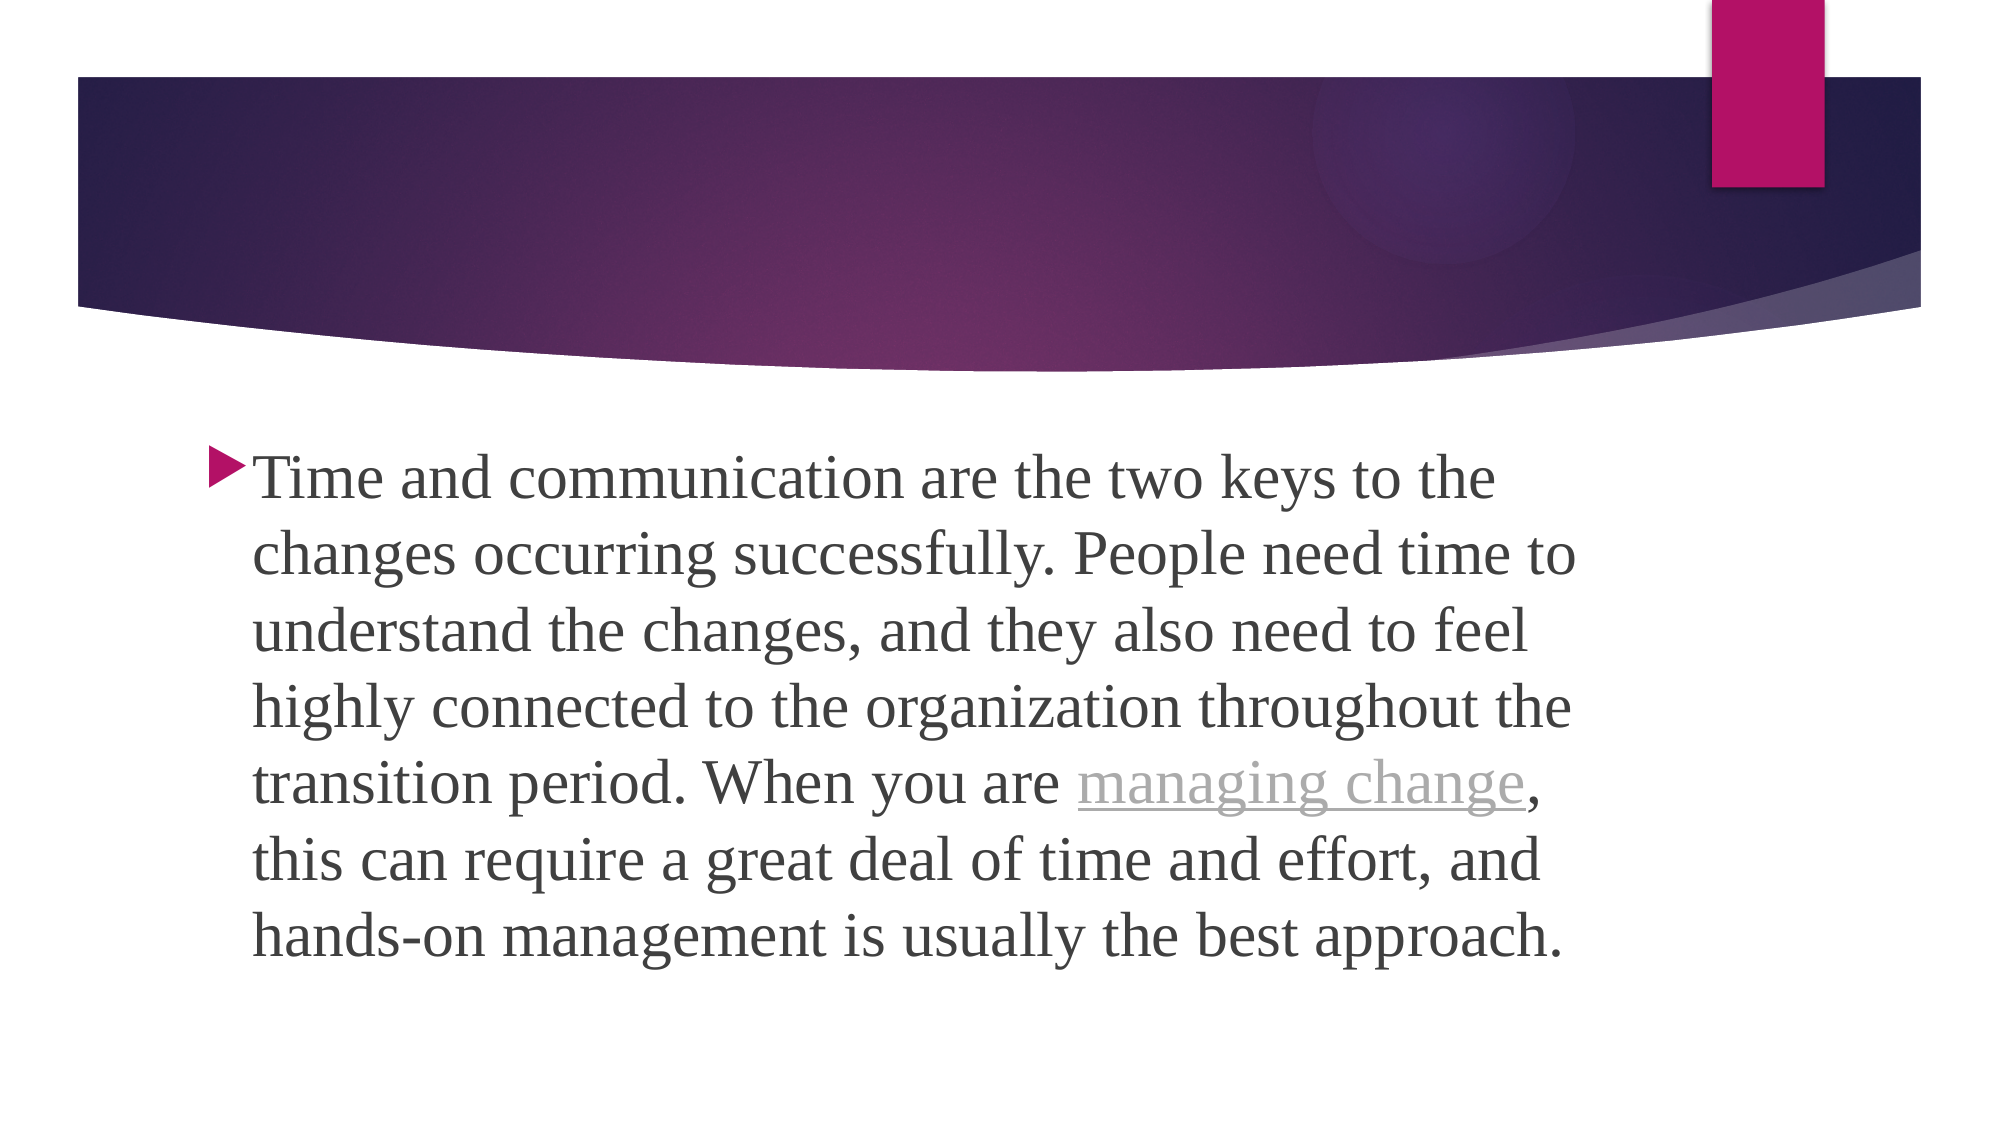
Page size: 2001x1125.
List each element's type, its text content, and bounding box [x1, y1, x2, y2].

list Time and communication are the two keys to the changes occurring successfully. People need time to understand the changes, and they also need to feel highly connected to the organization throughout the transition period. When you are managing change, this can require a great deal of time and effort, and hands-on management is usually the best approach. [189, 427, 1638, 988]
